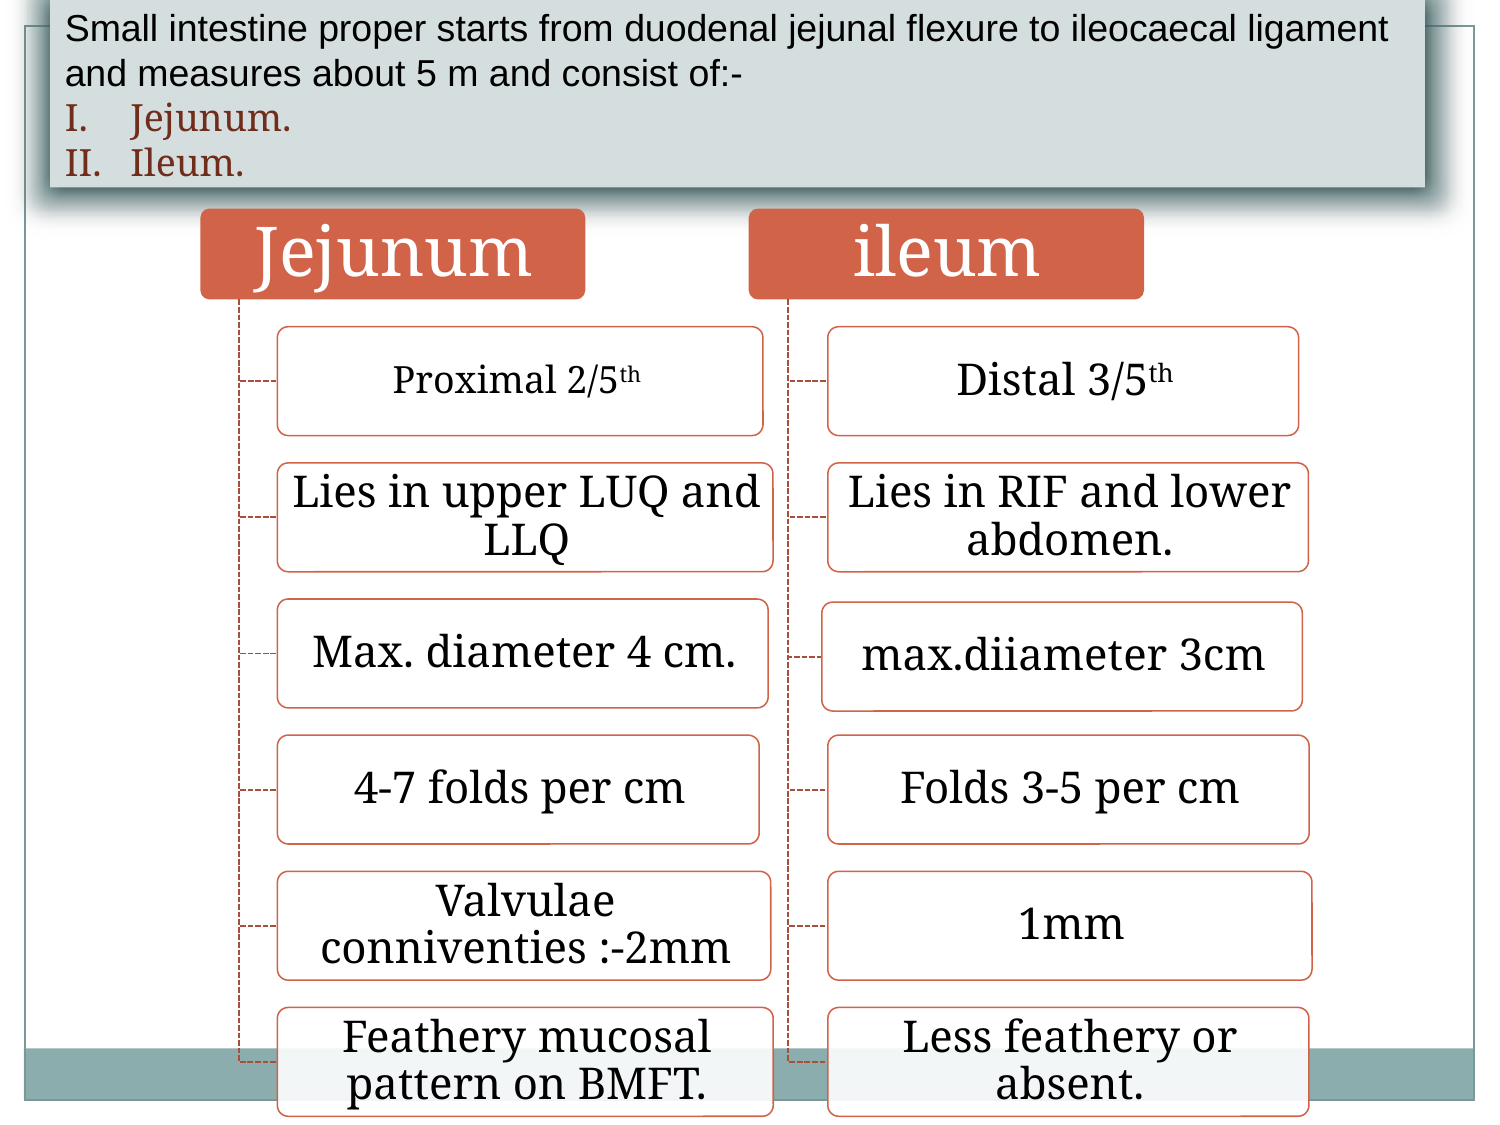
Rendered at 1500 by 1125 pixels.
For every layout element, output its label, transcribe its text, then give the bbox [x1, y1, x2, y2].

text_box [199, 199, 1313, 1125]
text_box Small intestine proper starts from duodenal jejunal flexure to ileocaecal ligament and measures about 5 m and consist of:- Jejunum. Ileum. [49, 0, 1426, 188]
